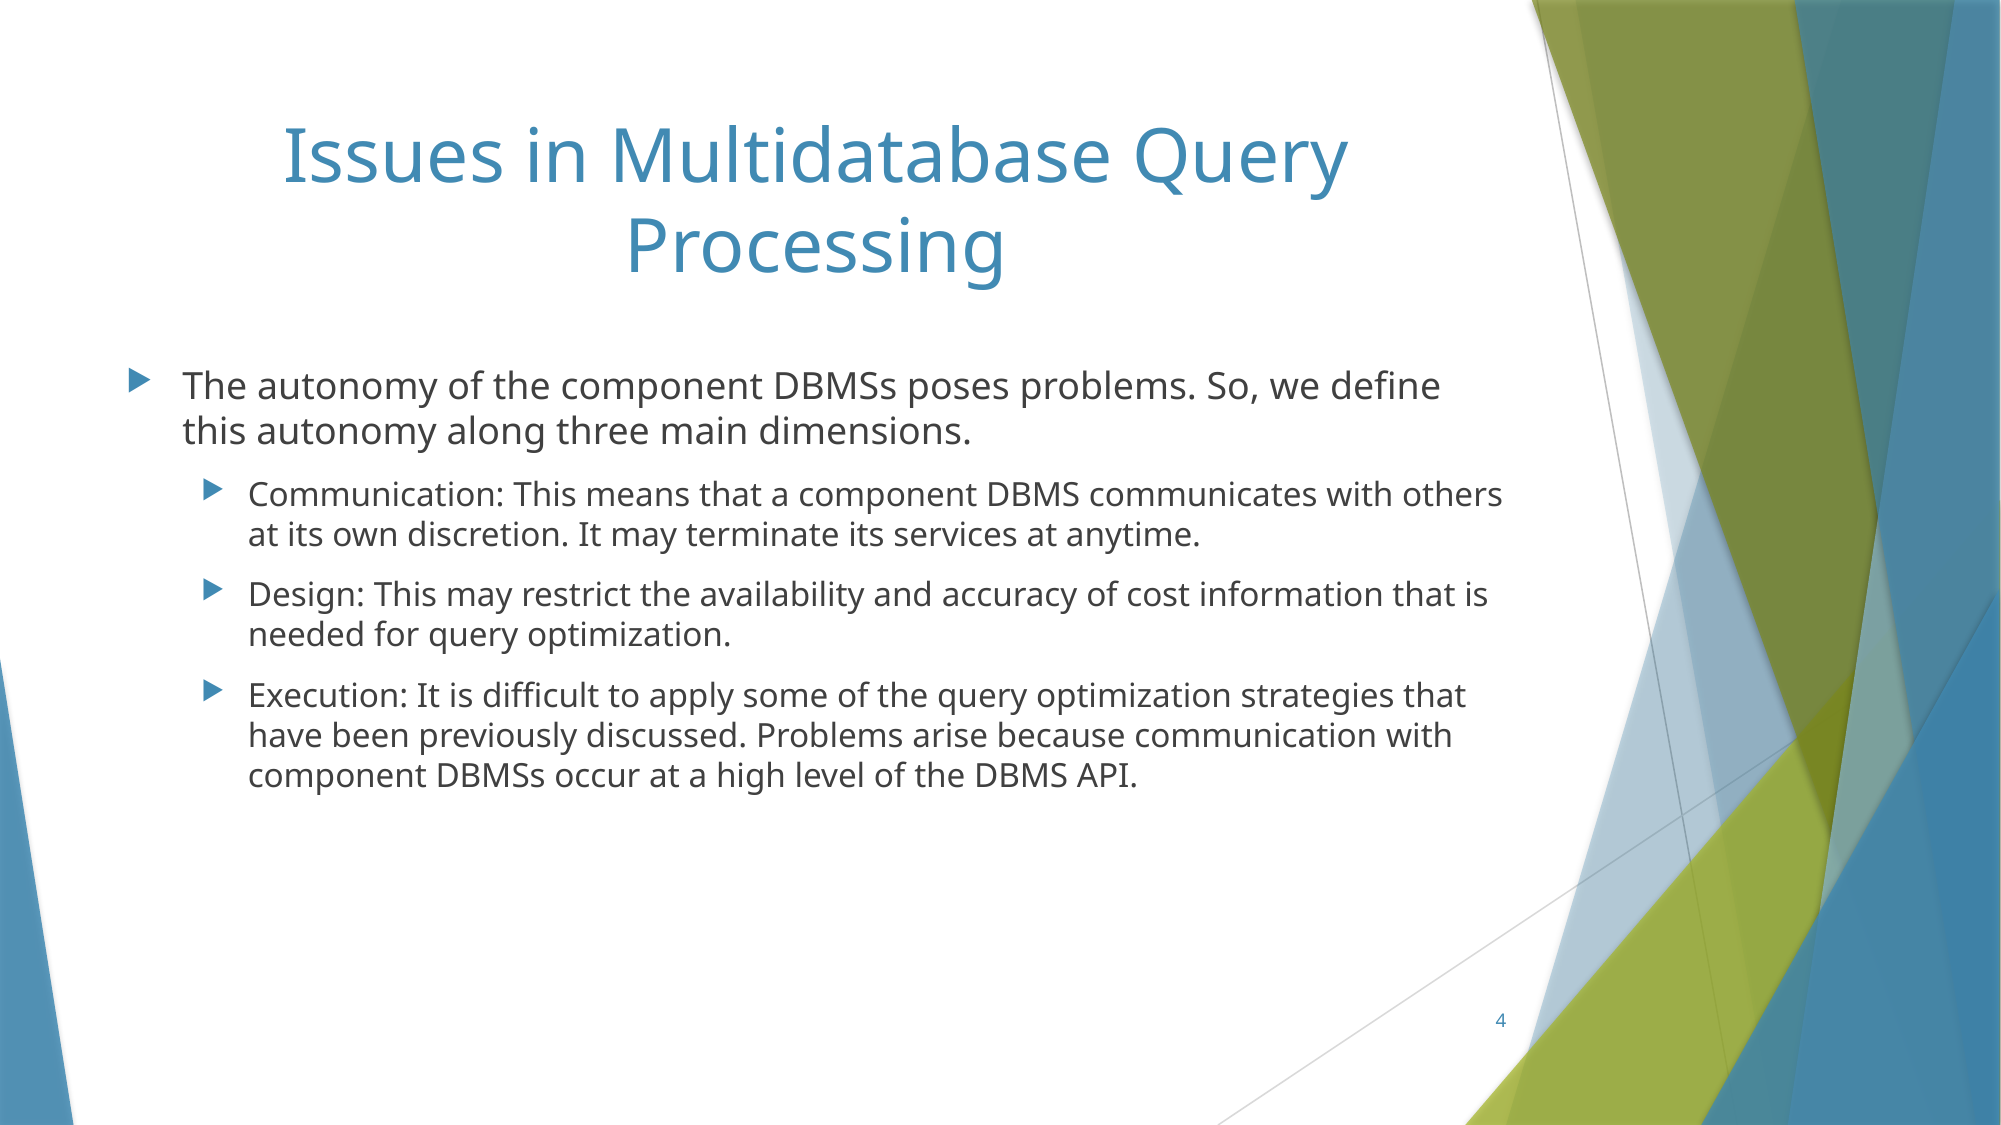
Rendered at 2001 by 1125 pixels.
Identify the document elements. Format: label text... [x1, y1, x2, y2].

list The autonomy of the component DBMSs poses problems. So, we define this autonomy along three main dimensions. Communication: This means that a component DBMS communicates with others at its own discretion. It may terminate its services at anytime. Design: This may restrict the availability and accuracy of cost information that is needed for query optimization. Execution: It is difficult to apply some of the query optimization strategies that have been previously discussed. Problems arise because communication with component DBMSs occur at a high level of the DBMS API. [111, 354, 1522, 992]
slide_number 4 [1409, 991, 1522, 1051]
title Issues in Multidatabase Query Processing [111, 99, 1522, 317]
